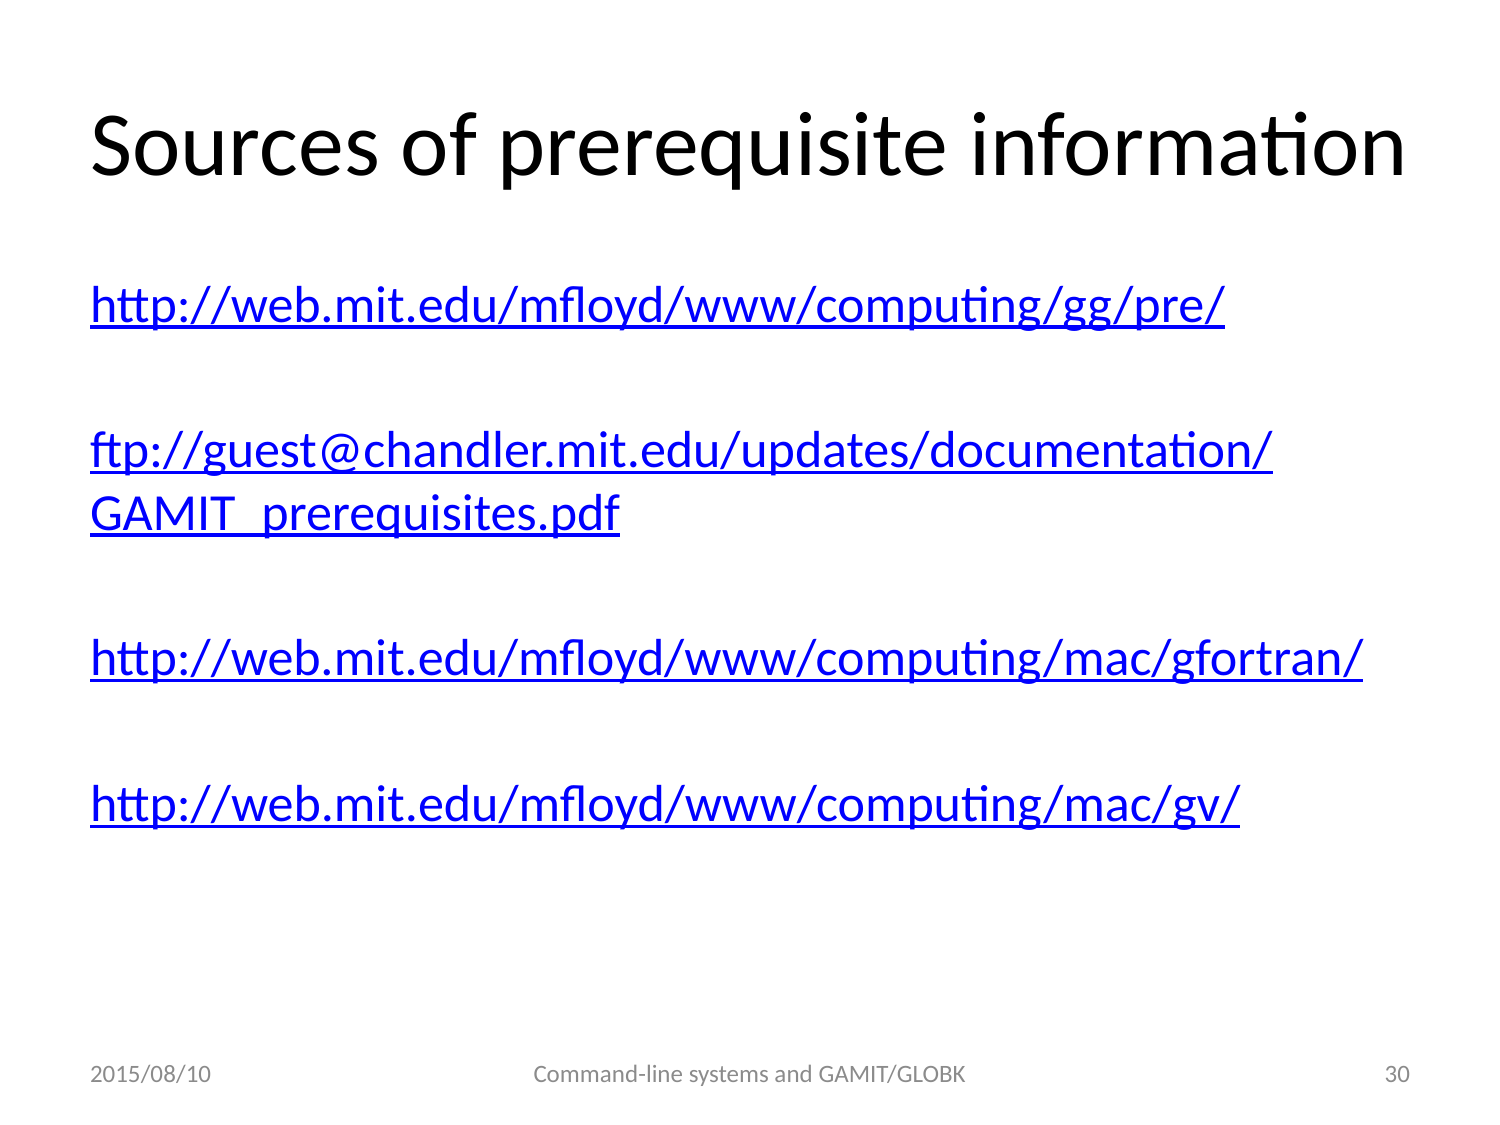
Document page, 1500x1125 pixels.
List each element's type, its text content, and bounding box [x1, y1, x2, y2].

list http://web.mit.edu/mfloyd/www/computing/gg/pre/ ftp://guest@chandler.mit.edu/updates/documentation/GAMIT_prerequisites.pdf http://web.mit.edu/mfloyd/www/computing/mac/gfortran/ http://web.mit.edu/mfloyd/www/computing/mac/gv/ [75, 262, 1425, 1005]
footer Command-line systems and GAMIT/GLOBK [512, 1042, 988, 1103]
slide_number 30 [1074, 1042, 1425, 1103]
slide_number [75, 1042, 425, 1103]
title Sources of prerequisite information [75, 45, 1425, 233]
